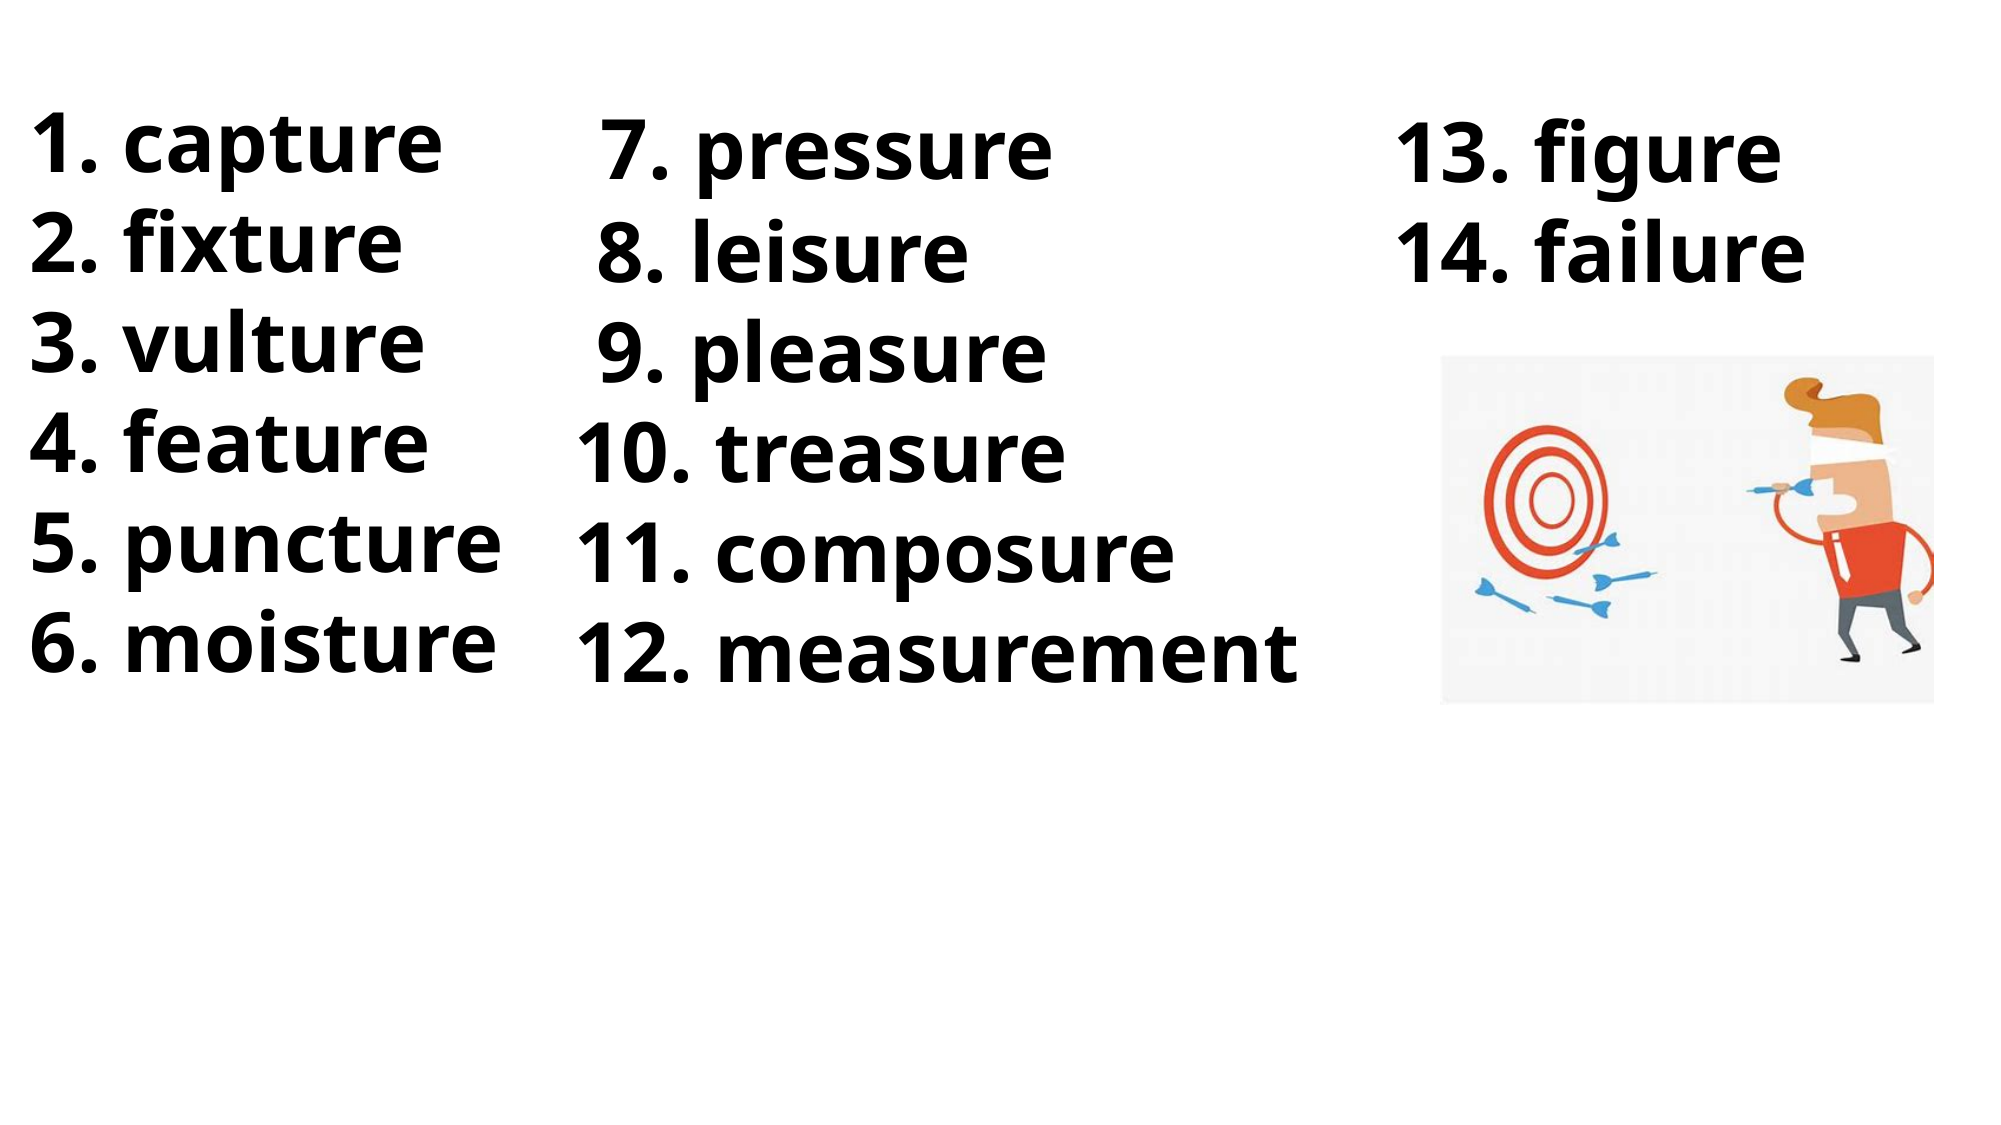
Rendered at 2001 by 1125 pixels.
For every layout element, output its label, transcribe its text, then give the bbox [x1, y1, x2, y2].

picture [1440, 354, 1934, 705]
text_box 13. figure 14. failure [1441, 92, 2000, 352]
text_box 7. pressure 8. leisure 9. pleasure 10. treasure 11. composure 12. measurement [559, 72, 1441, 752]
text_box capture fixture vulture feature puncture moisture [14, 82, 559, 742]
